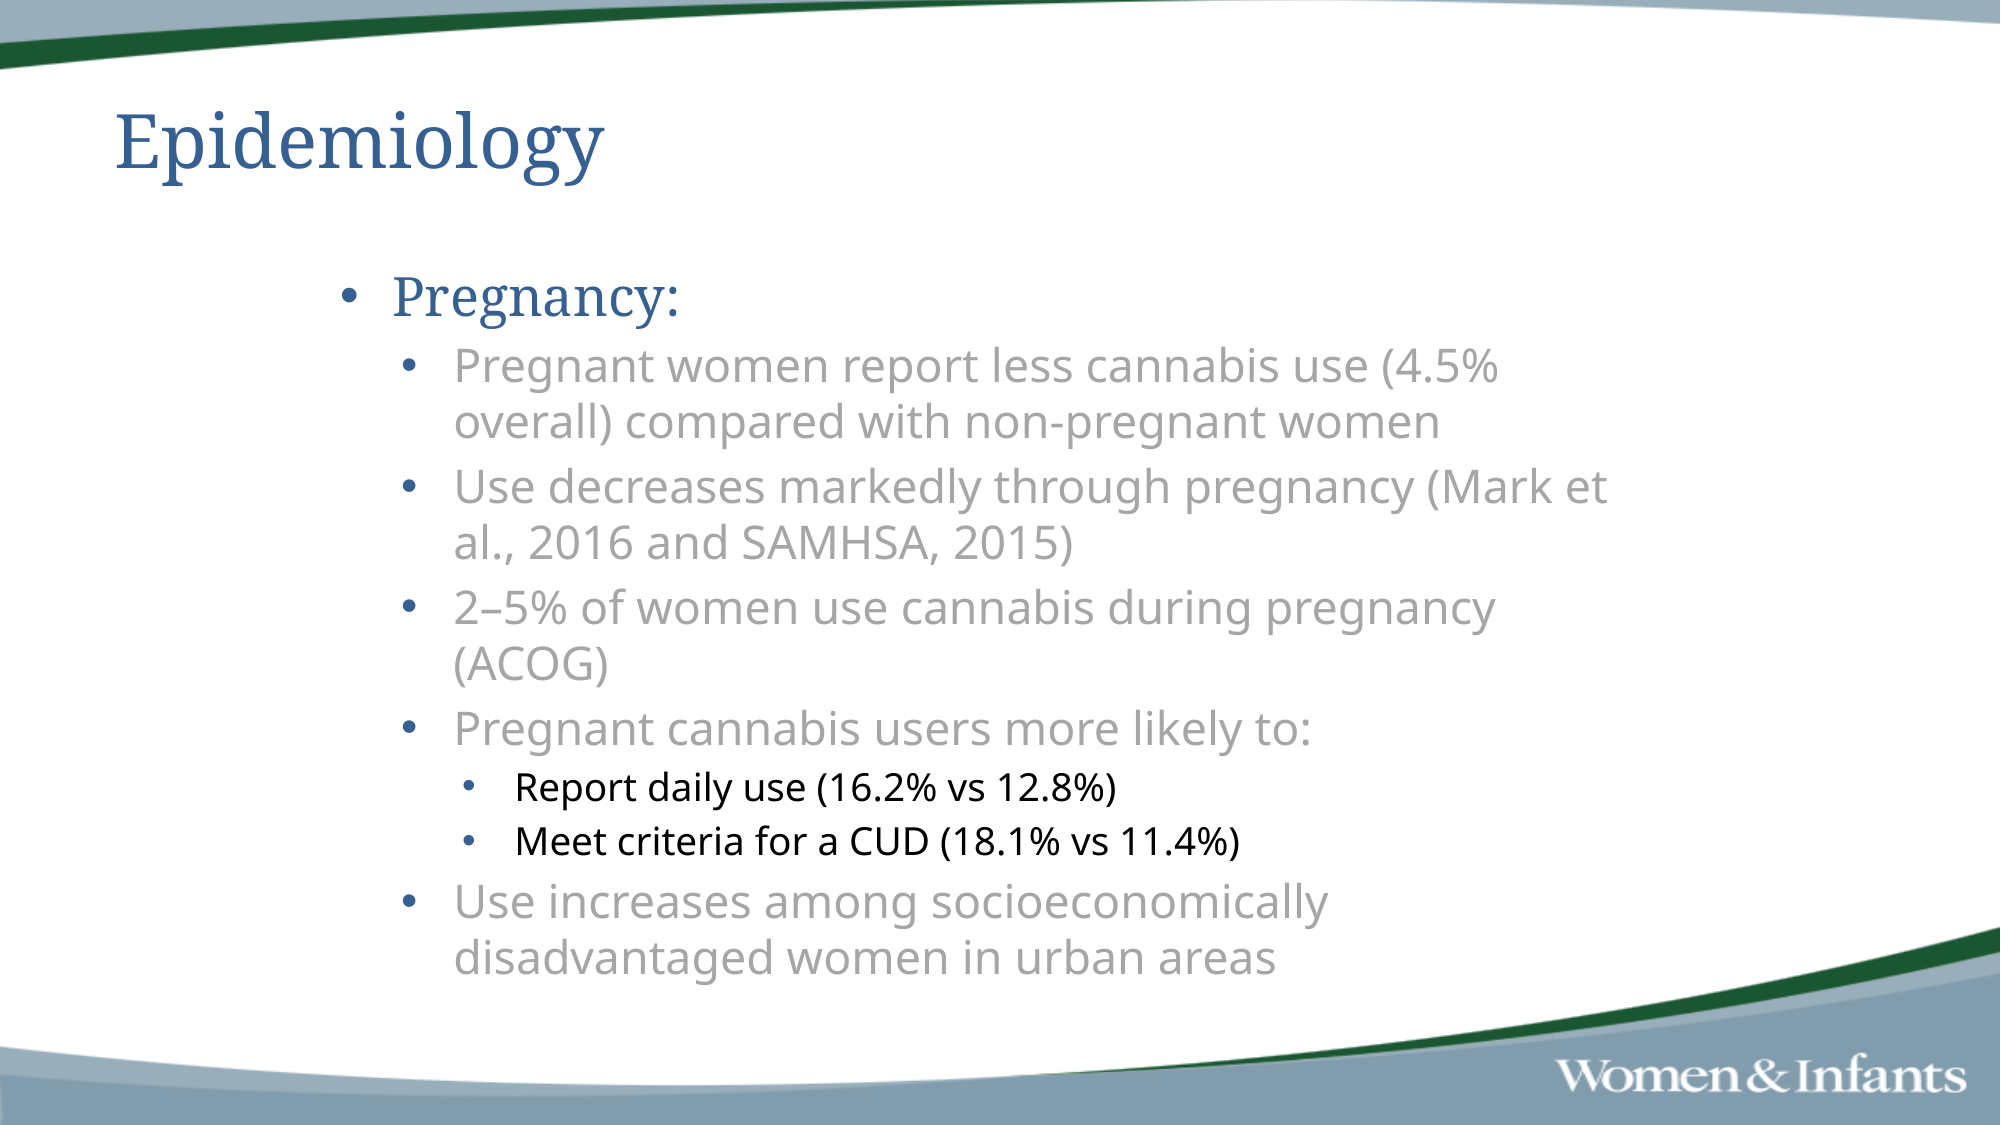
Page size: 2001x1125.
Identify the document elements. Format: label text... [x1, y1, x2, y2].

picture [0, 0, 2000, 1125]
title Epidemiology [99, 45, 1900, 233]
list Pregnancy: Pregnant women report less cannabis use (4.5% overall) compared with non-pregnant women Use decreases markedly through pregnancy (Mark et al., 2016 and SAMHSA, 2015) 2–5% of women use cannabis during pregnancy (ACOG) Pregnant cannabis users more likely to: Report daily use (16.2% vs 12.8%) Meet criteria for a CUD (18.1% vs 11.4%) Use increases among socioeconomically disadvantaged women in urban areas [324, 254, 1675, 998]
